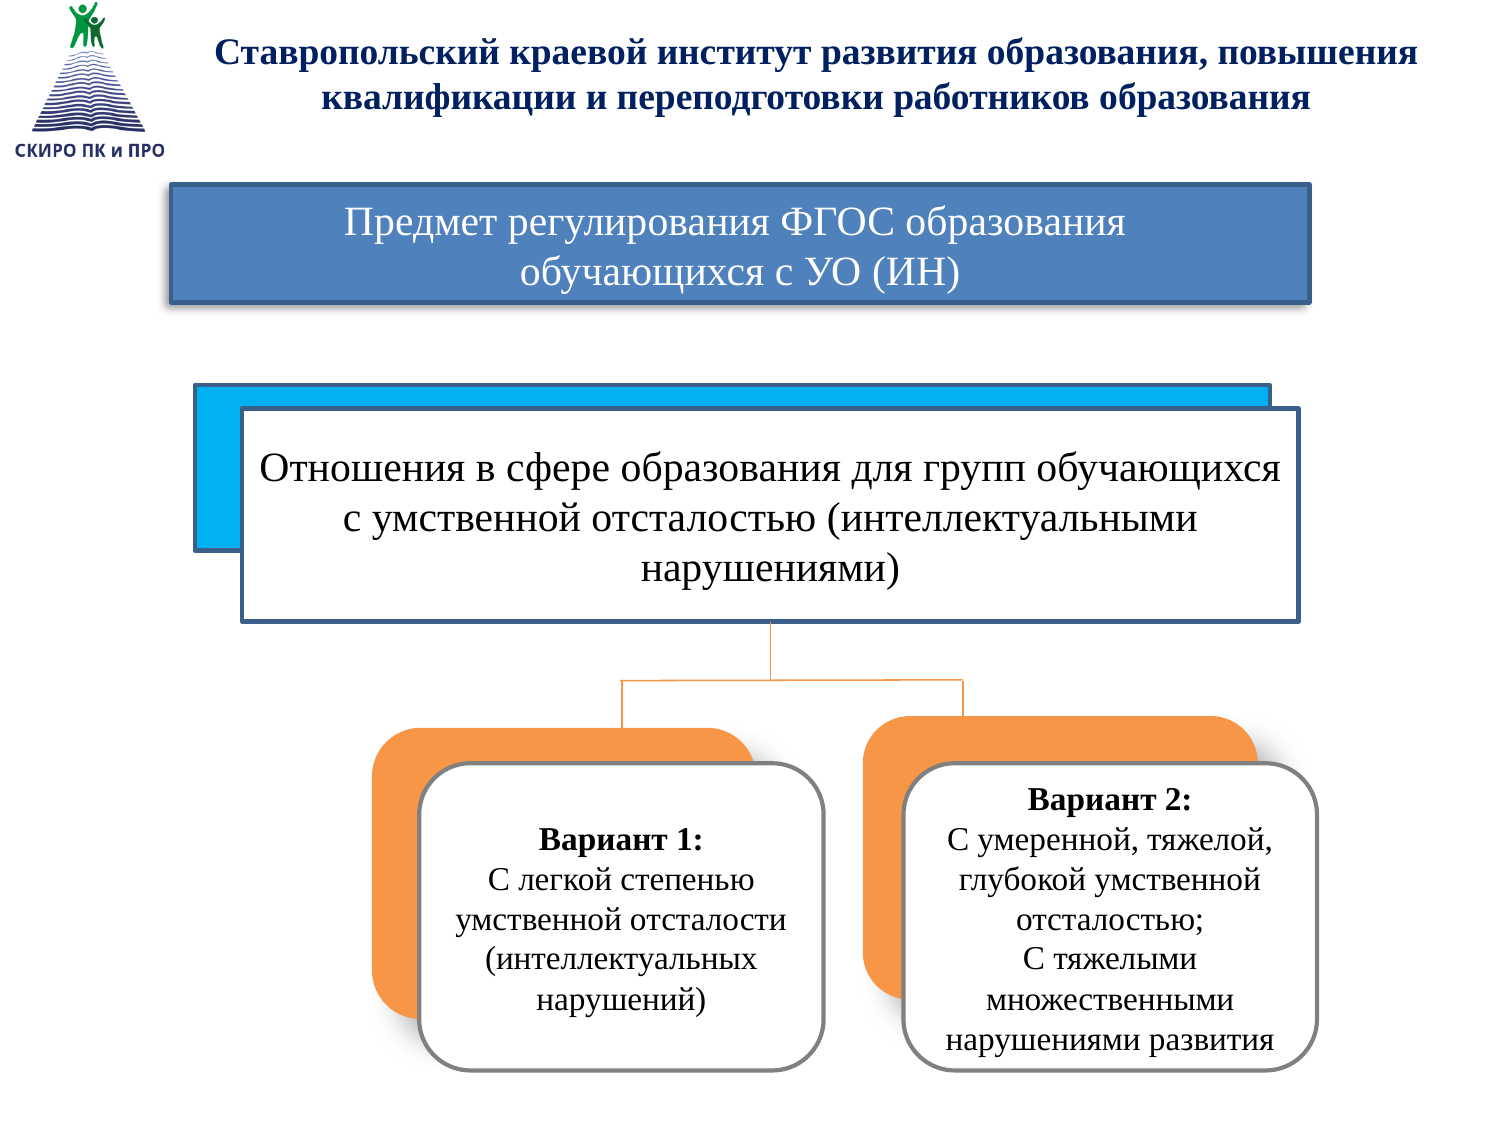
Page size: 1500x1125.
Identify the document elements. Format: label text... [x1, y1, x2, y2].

picture [14, 0, 165, 162]
text_box [860, 713, 1260, 1001]
text_box Вариант 1: С легкой степенью умственной отсталости (интеллектуальных нарушений) [417, 761, 826, 1073]
text_box Вариант 2: С умеренной, тяжелой, глубокой умственной отсталостью; С тяжелыми множественными нарушениями развития [901, 761, 1320, 1073]
text_box Ставропольский краевой институт развития образования, повышения квалификации и переподготовки работников образования [178, 19, 1455, 125]
text_box [193, 383, 1272, 553]
text_box Отношения в сфере образования для групп обучающихся с умственной отсталостью (интеллектуальными нарушениями) [240, 406, 1301, 624]
text_box Предмет регулирования ФГОС образования обучающихся с УО (ИН) [169, 182, 1312, 305]
text_box [369, 725, 756, 1021]
